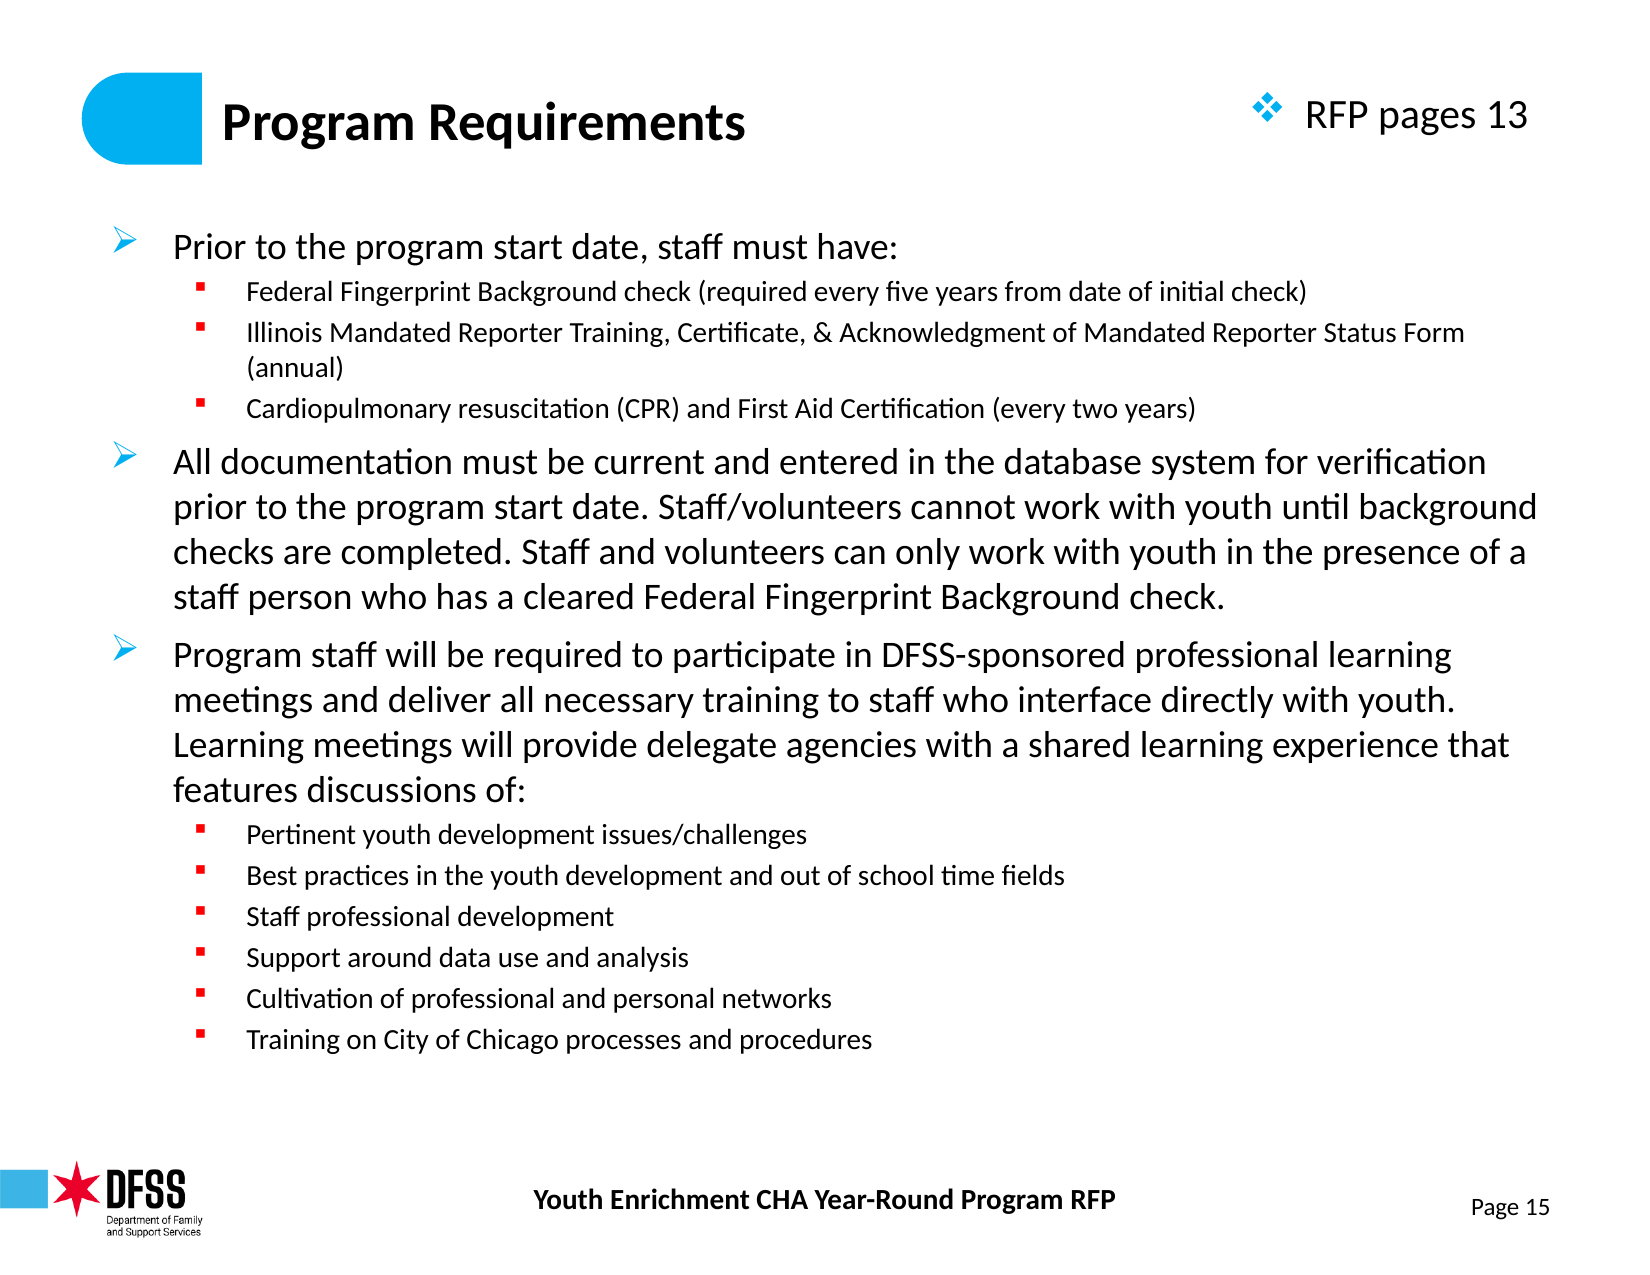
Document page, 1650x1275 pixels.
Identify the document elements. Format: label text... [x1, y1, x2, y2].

text_box Youth Enrichment CHA Year-Round Program RFP [272, 1148, 1378, 1248]
slide_number Page 15 [1182, 1181, 1568, 1250]
text_box RFP pages 13 [1234, 79, 1650, 145]
title Program Requirements [206, 76, 1568, 160]
picture [0, 1158, 207, 1240]
list Prior to the program start date, staff must have: Federal Fingerprint Background check (required every five years from date of initial check) Illinois Mandated Reporter Training, Certificate, & Acknowledgment of Mandated Reporter Status Form (annual) Cardiopulmonary resuscitation (CPR) and First Aid Certification (every two years) All documentation must be current and entered in the database system for verification prior to the program start date. Staff/volunteers cannot work with youth until background checks are completed. Staff and volunteers can only work with youth in the presence of a staff person who has a cleared Federal Fingerprint Background check. Program staff will be required to participate in DFSS-sponsored professional learning meetings and deliver all necessary training to staff who interface directly with youth. Learning meetings will provide delegate agencies with a shared learning experience that features discussions of: Pertinent youth development issues/challenges Best practices in the youth development and out of school time fields Staff professional development Support around data use and analysis Cultivation of professional and personal networks Training on City of Chicago processes and procedures [93, 213, 1568, 1130]
